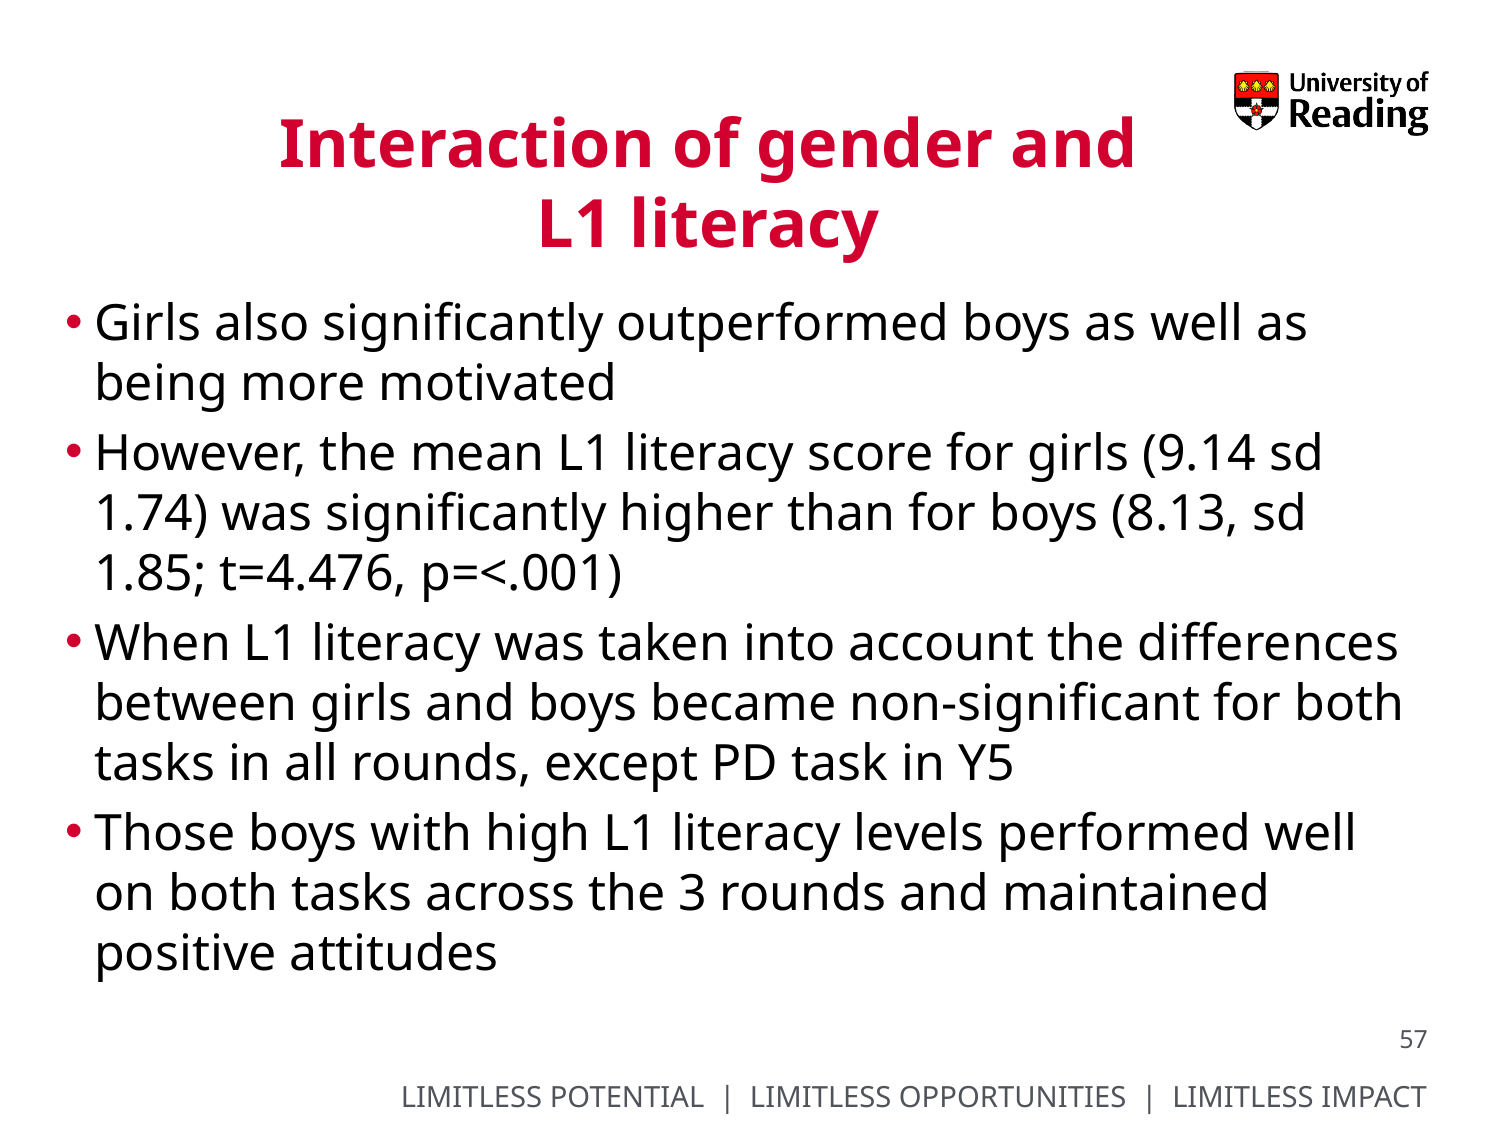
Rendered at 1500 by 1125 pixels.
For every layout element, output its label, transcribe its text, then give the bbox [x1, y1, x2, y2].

title Interaction of gender and L1 literacy [29, 125, 1388, 262]
list Girls also significantly outperformed boys as well as being more motivated However, the mean L1 literacy score for girls (9.14 sd 1.74) was significantly higher than for boys (8.13, sd 1.85; t=4.476, p=<.001) When L1 literacy was taken into account the differences between girls and boys became non-significant for both tasks in all rounds, except PD task in Y5 Those boys with high L1 literacy levels performed well on both tasks across the 3 rounds and maintained positive attitudes [64, 290, 1424, 941]
picture [1234, 71, 1429, 136]
slide_number 57 [1316, 1023, 1428, 1065]
